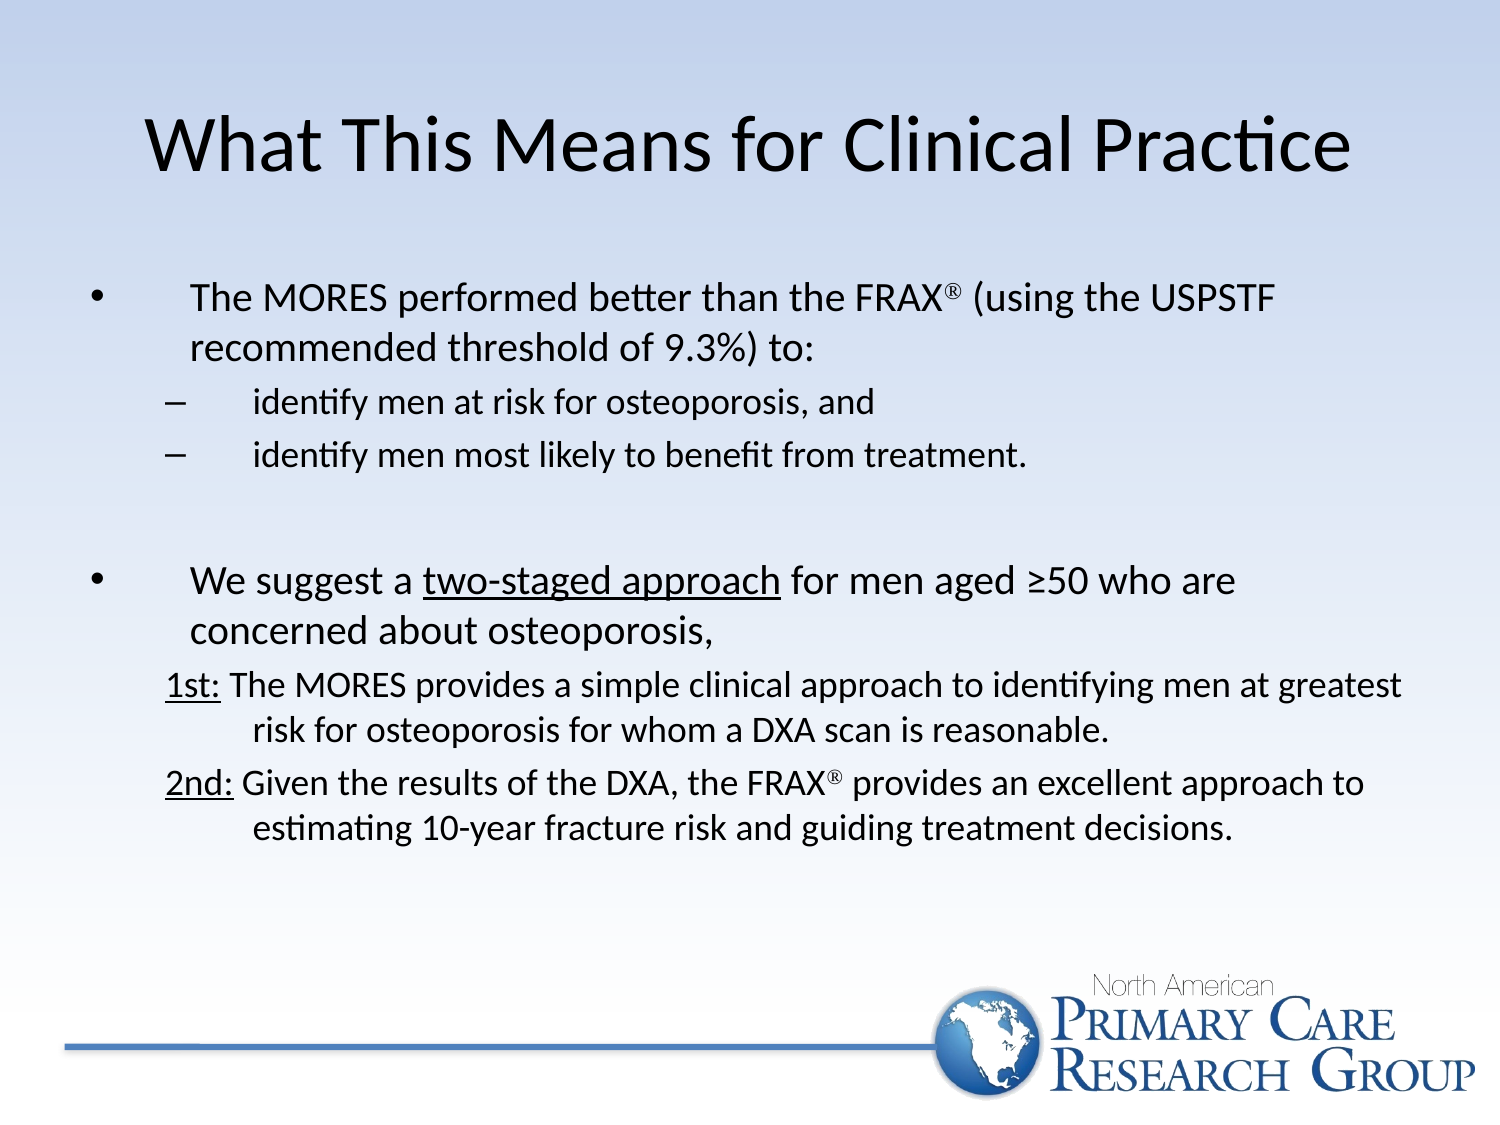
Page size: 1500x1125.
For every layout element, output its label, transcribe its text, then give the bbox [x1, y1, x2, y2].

list The MORES performed better than the FRAX (using the USPSTF recommended threshold of 9.3%) to: identify men at risk for osteoporosis, and identify men most likely to benefit from treatment. We suggest a two-staged approach for men aged ≥50 who are concerned about osteoporosis, 1st: The MORES provides a simple clinical approach to identifying men at greatest risk for osteoporosis for whom a DXA scan is reasonable. 2nd: Given the results of the DXA, the FRAX provides an excellent approach to estimating 10-year fracture risk and guiding treatment decisions. [74, 262, 1426, 1006]
picture [924, 974, 1475, 1106]
title What This Means for Clinical Practice [74, 44, 1426, 233]
